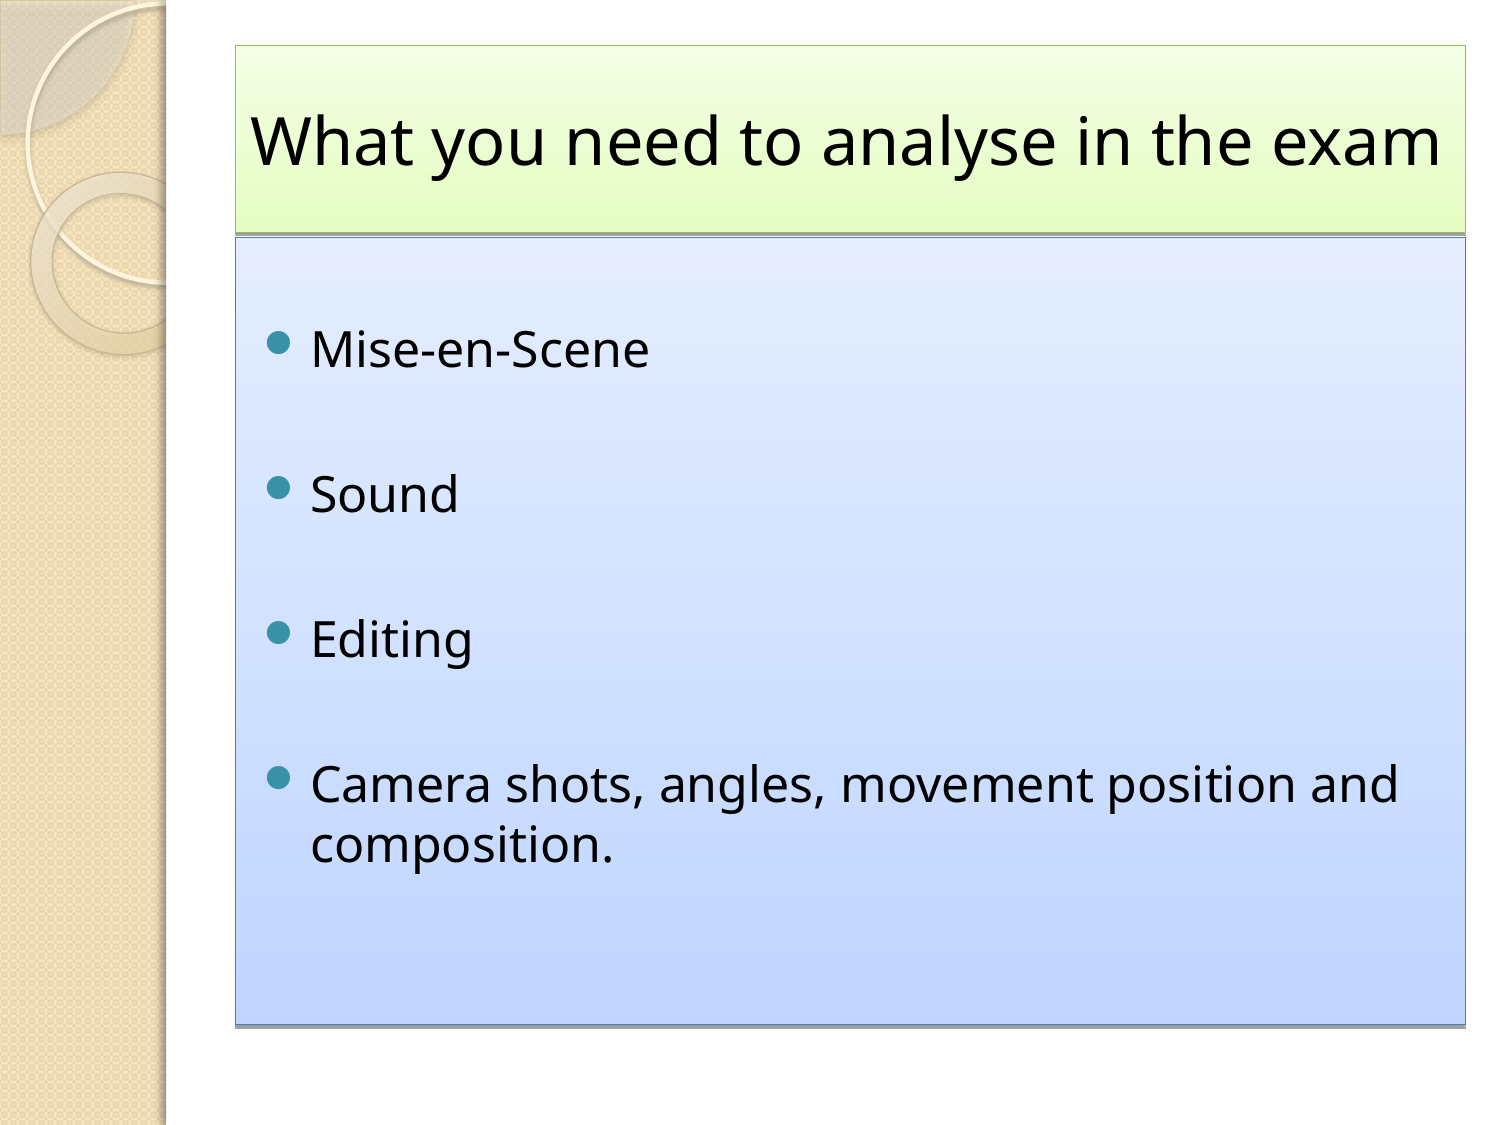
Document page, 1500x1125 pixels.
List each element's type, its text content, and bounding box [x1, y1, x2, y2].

title What you need to analyse in the exam [235, 45, 1466, 233]
list Mise-en-Scene Sound Editing Camera shots, angles, movement position and composition. [235, 237, 1466, 1025]
